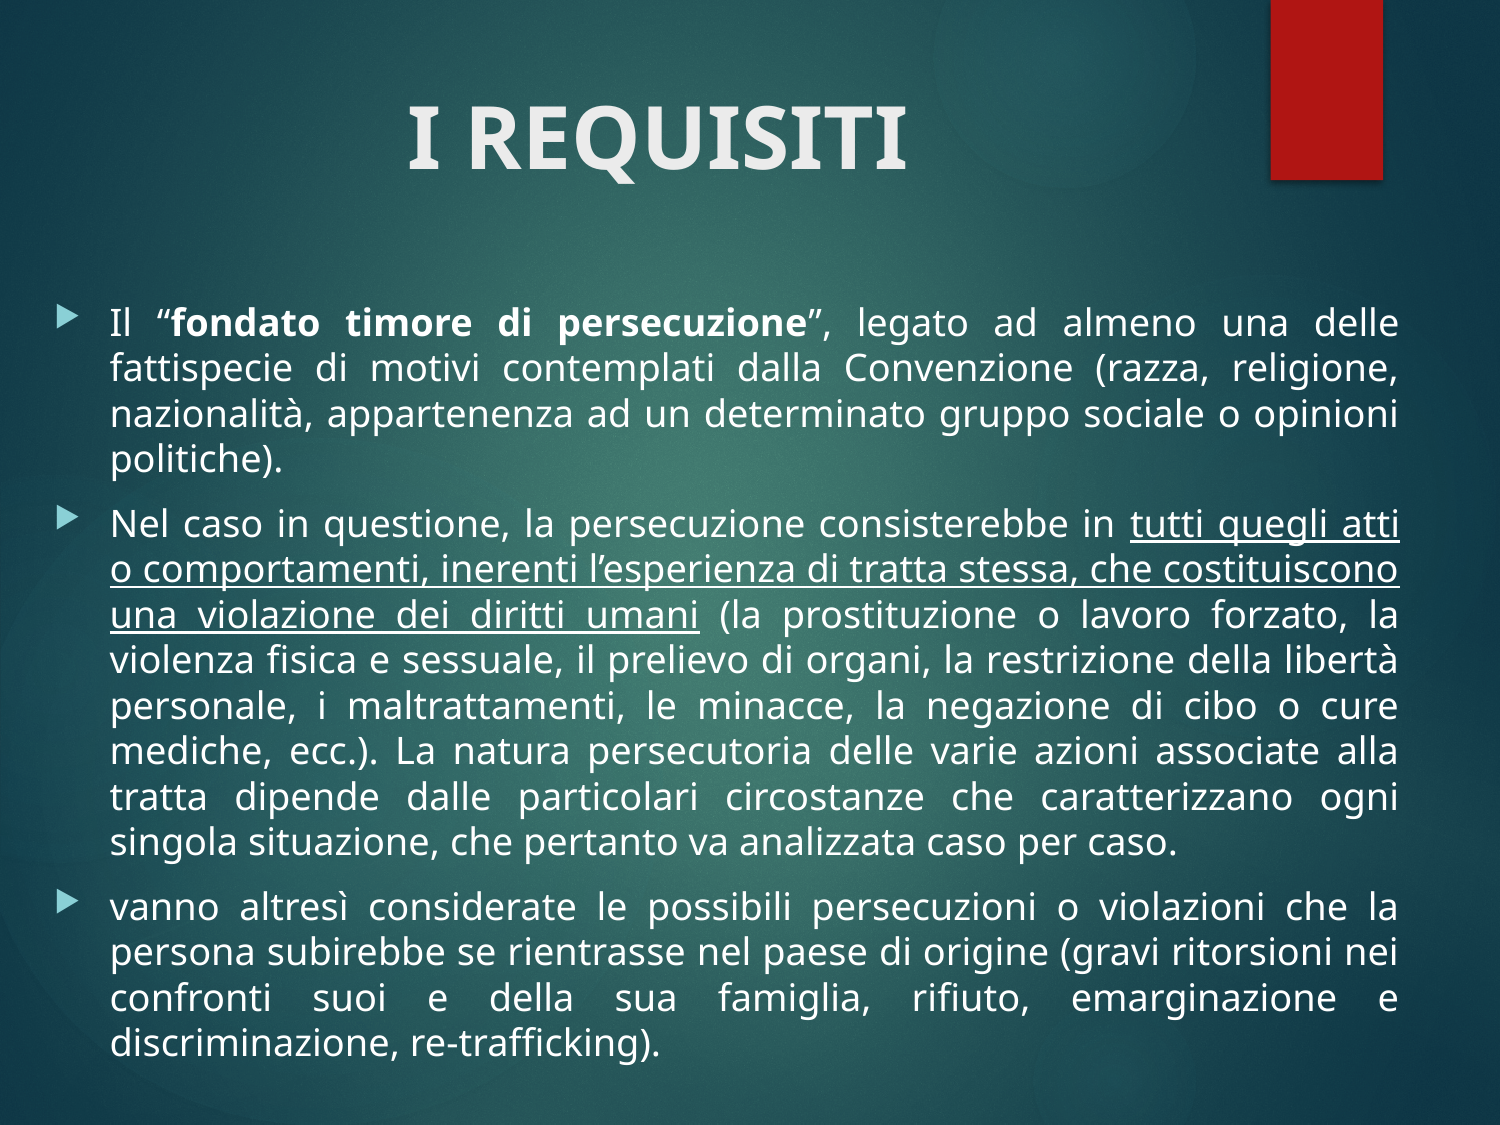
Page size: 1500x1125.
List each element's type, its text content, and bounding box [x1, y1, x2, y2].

title I REQUISITI [79, 74, 1237, 290]
list Il “fondato timore di persecuzione”, legato ad almeno una delle fattispecie di motivi contemplati dalla Convenzione (razza, religione, nazionalità, appartenenza ad un determinato gruppo sociale o opinioni politiche). Nel caso in questione, la persecuzione consisterebbe in tutti quegli atti o comportamenti, inerenti l’esperienza di tratta stessa, che costituiscono una violazione dei diritti umani (la prostituzione o lavoro forzato, la violenza fisica e sessuale, il prelievo di organi, la restrizione della libertà personale, i maltrattamenti, le minacce, la negazione di cibo o cure mediche, ecc.). La natura persecutoria delle varie azioni associate alla tratta dipende dalle particolari circostanze che caratterizzano ogni singola situazione, che pertanto va analizzata caso per caso. vanno altresì considerate le possibili persecuzioni o violazioni che la persona subirebbe se rientrasse nel paese di origine (gravi ritorsioni nei confronti suoi e della sua famiglia, rifiuto, emarginazione e discriminazione, re-trafficking). [39, 290, 1416, 1097]
